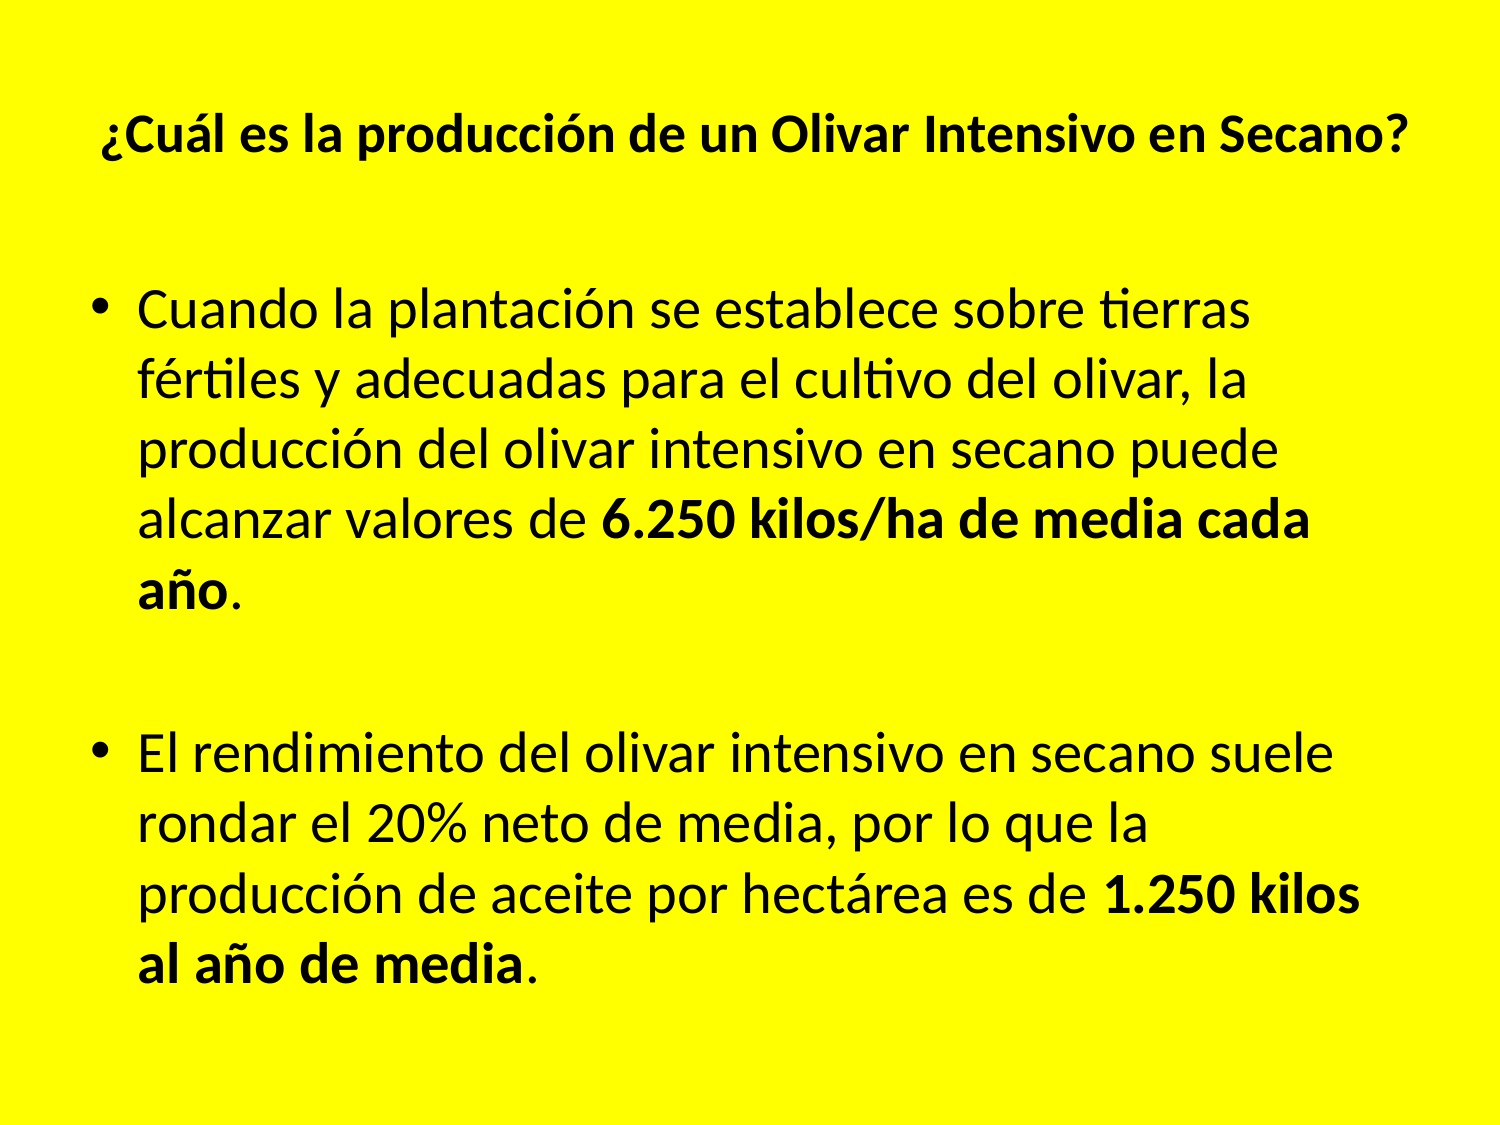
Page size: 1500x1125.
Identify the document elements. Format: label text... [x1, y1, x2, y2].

title ¿Cuál es la producción de un Olivar Intensivo en Secano? [82, 70, 1432, 258]
list Cuando la plantación se establece sobre tierras fértiles y adecuadas para el cultivo del olivar, la producción del olivar intensivo en secano puede alcanzar valores de 6.250 kilos/ha de media cada año. El rendimiento del olivar intensivo en secano suele rondar el 20% neto de media, por lo que la producción de aceite por hectárea es de 1.250 kilos al año de media. [75, 262, 1425, 1005]
